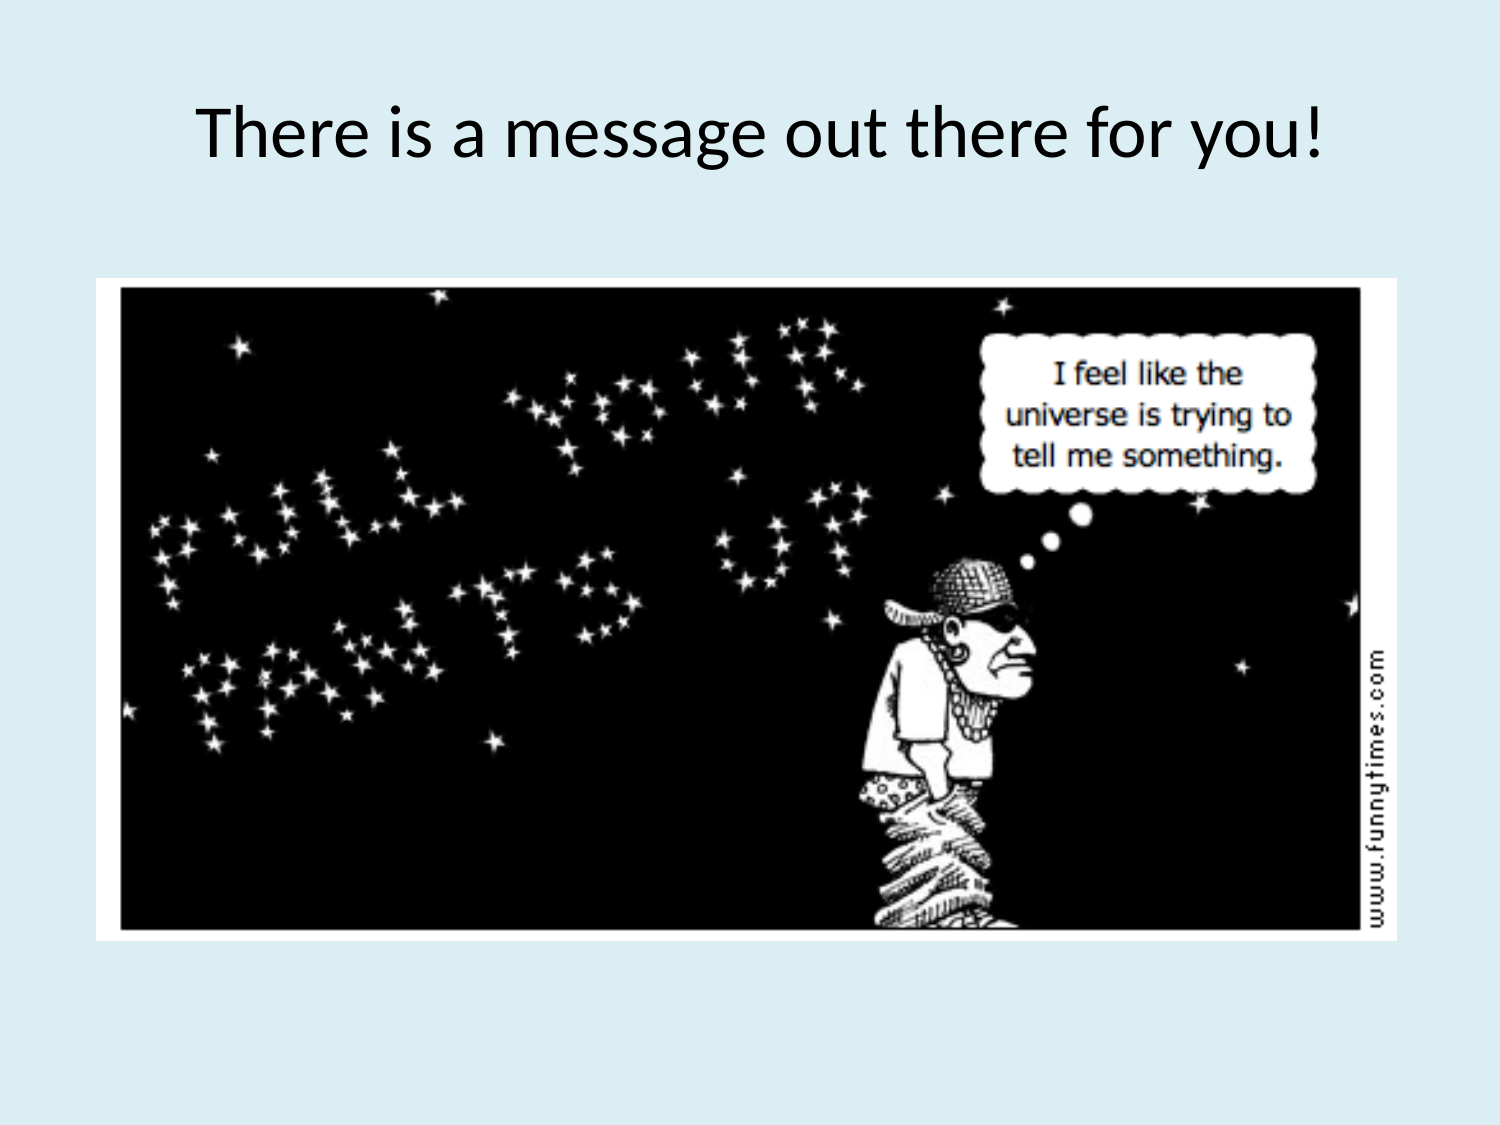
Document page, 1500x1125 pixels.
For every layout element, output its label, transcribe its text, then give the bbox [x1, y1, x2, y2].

text_box There is a message out there for you! [180, 75, 1343, 180]
picture [96, 278, 1397, 941]
